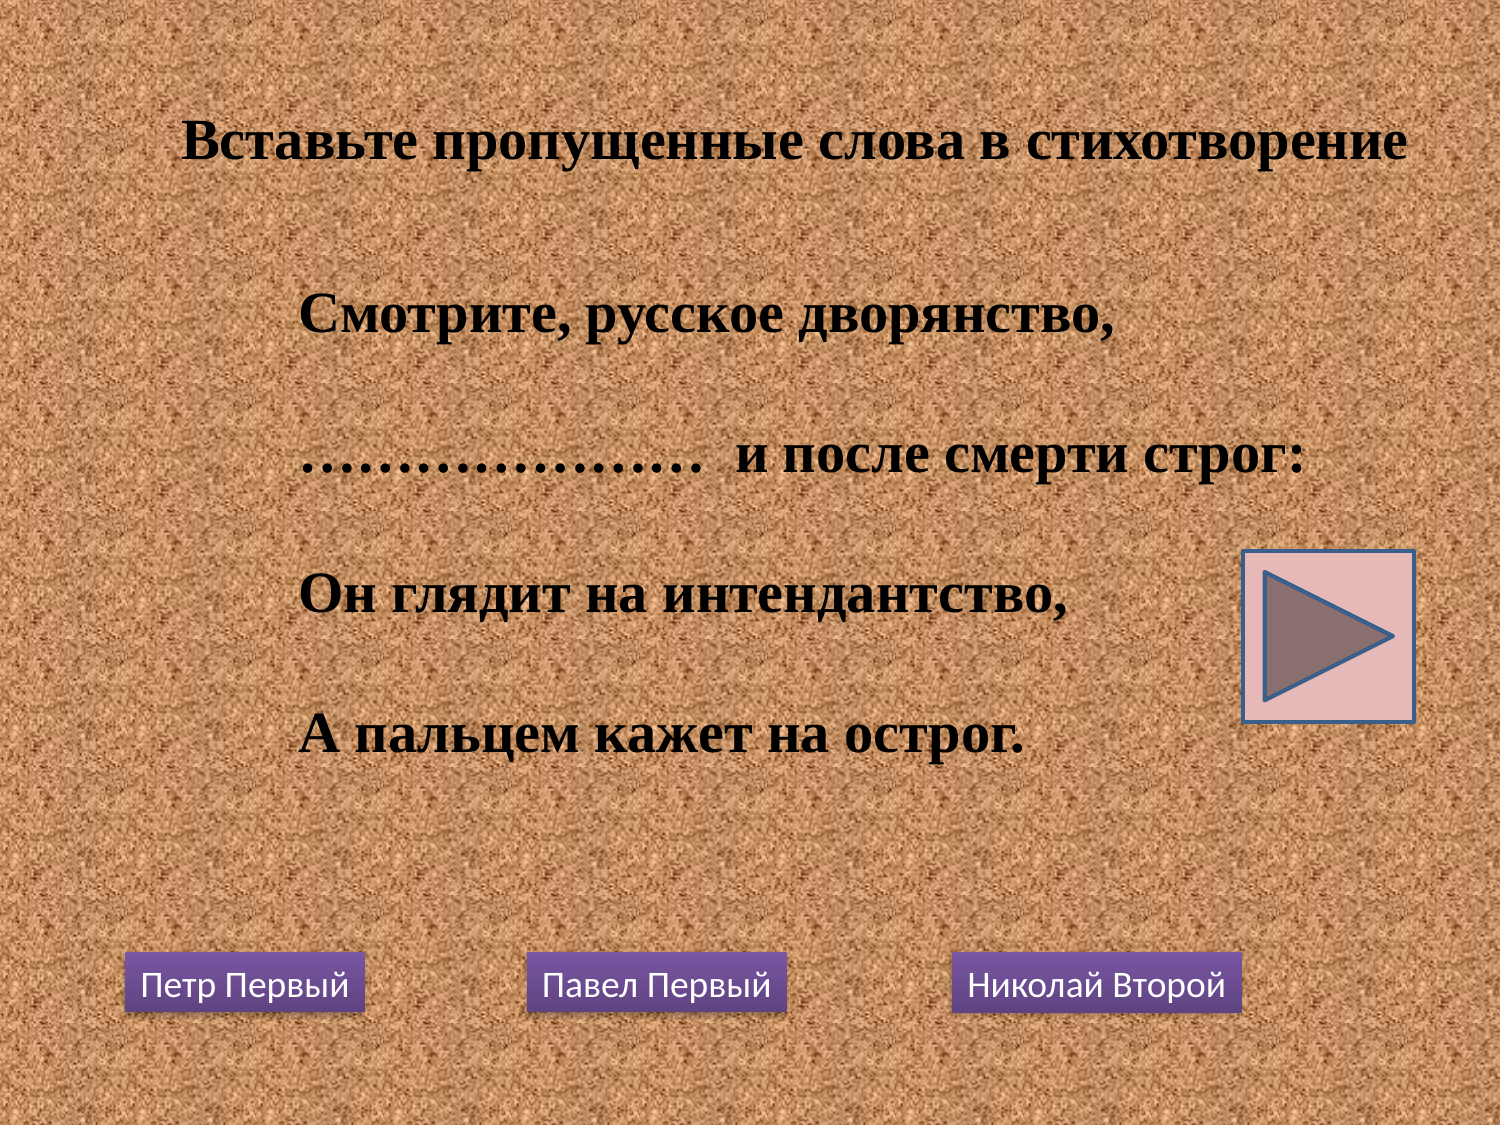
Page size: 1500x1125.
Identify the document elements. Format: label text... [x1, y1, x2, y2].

text_box Смотрите, русское дворянство, ………………… и после смерти строг: Он глядит на интендантство, А пальцем кажет на острог. [283, 267, 1322, 772]
text_box Павел Первый [527, 952, 787, 1012]
picture [0, 0, 1500, 1125]
text_box Вставьте пропущенные слова в стихотворение [166, 93, 1424, 179]
text_box Николай Второй [952, 952, 1242, 1013]
text_box Петр Первый [125, 952, 365, 1012]
text_box [1241, 549, 1416, 724]
